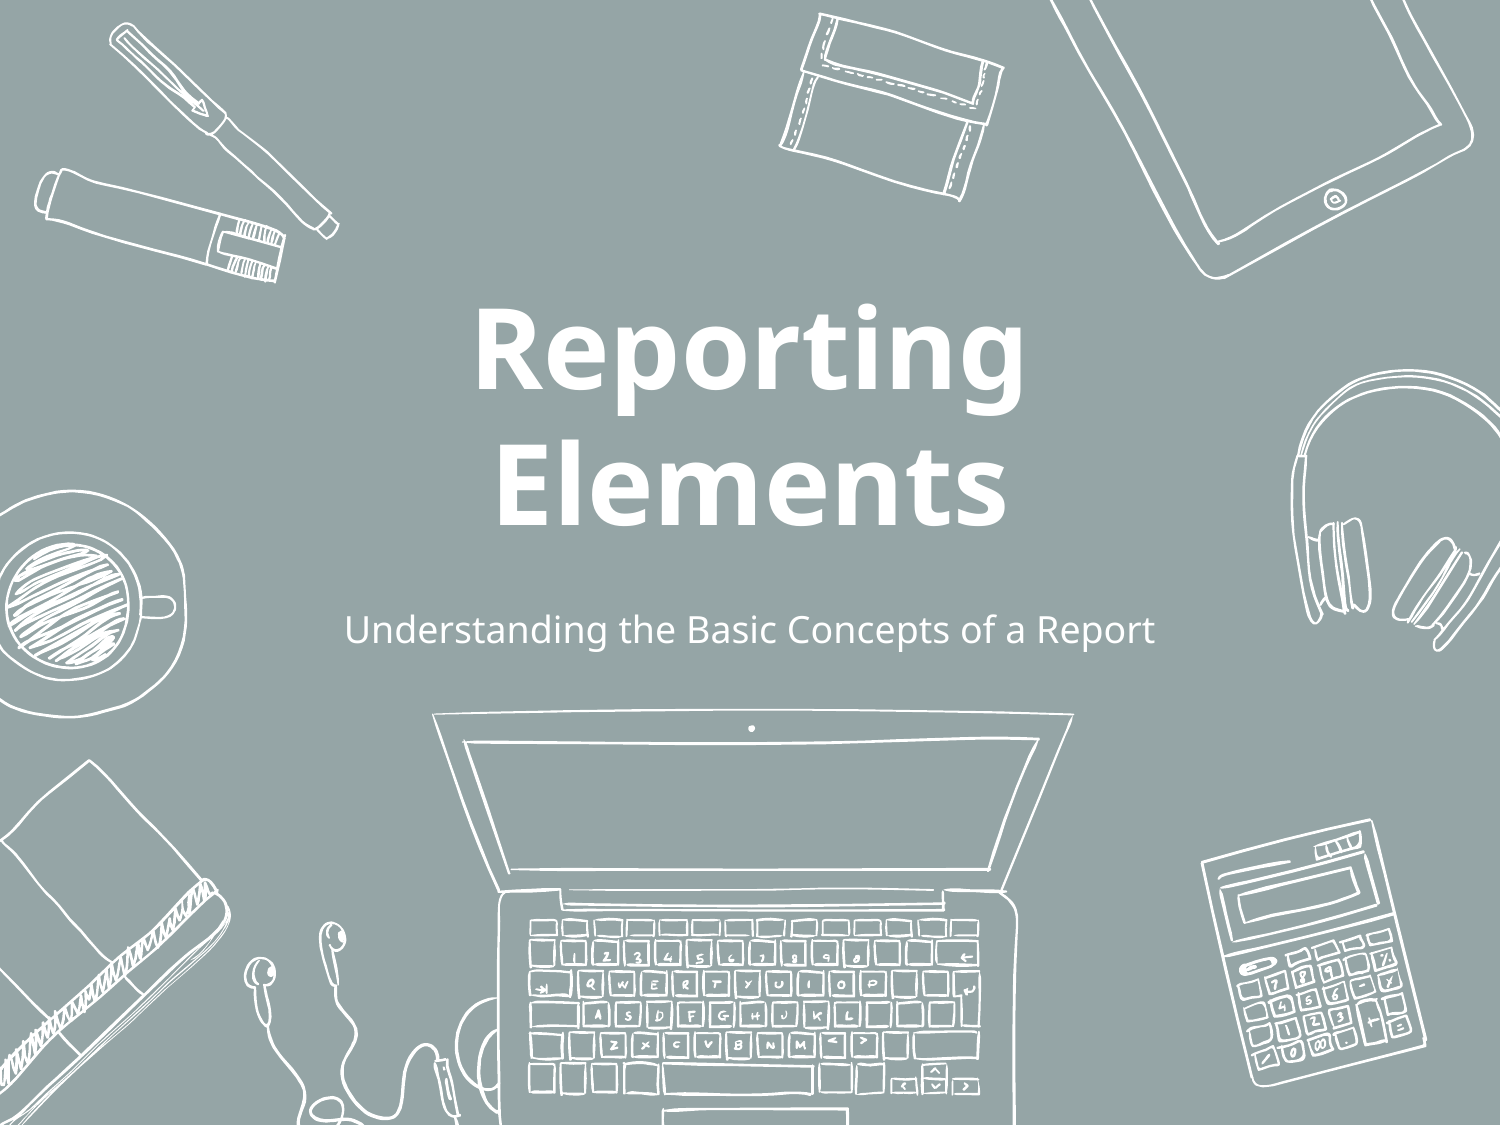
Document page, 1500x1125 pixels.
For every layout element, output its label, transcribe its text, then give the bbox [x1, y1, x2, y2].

title Reporting Elements [255, 308, 1245, 546]
subtitle Understanding the Basic Concepts of a Report [255, 546, 1245, 721]
